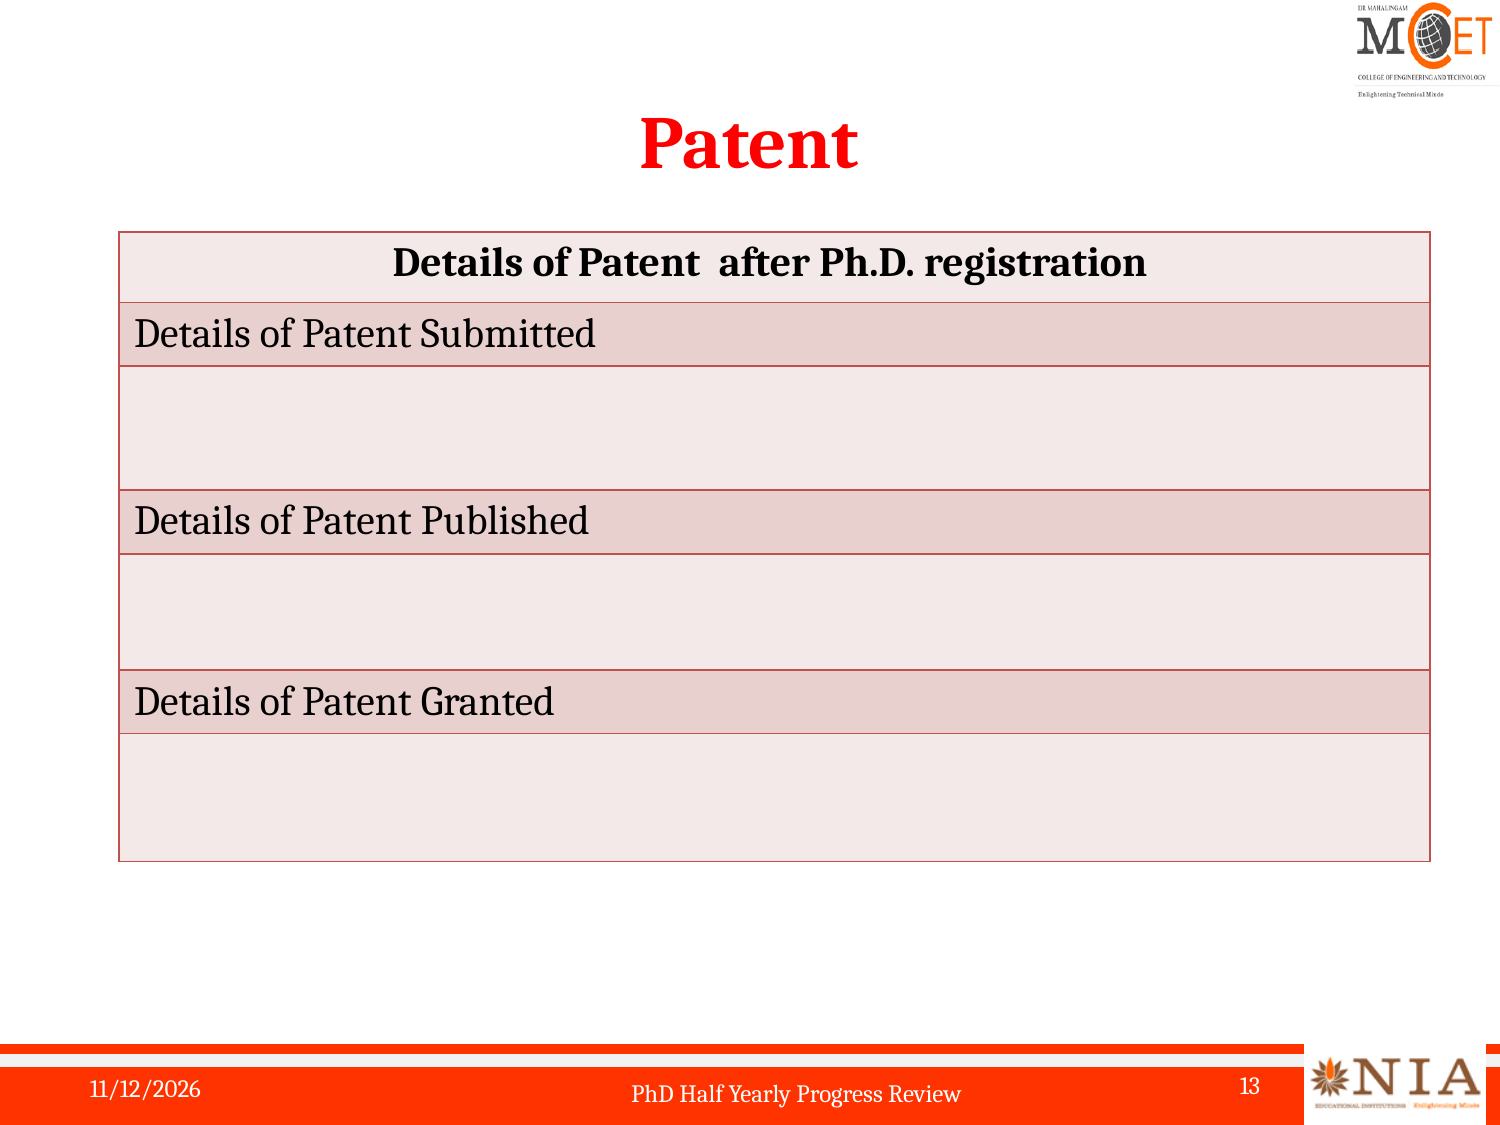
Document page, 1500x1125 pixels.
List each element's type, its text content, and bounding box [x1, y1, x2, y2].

table_cell [120, 367, 1429, 489]
title Patent [75, 45, 1425, 233]
picture [1304, 1039, 1486, 1125]
table_cell Details of Patent Published [120, 491, 1429, 553]
table_cell Details of Patent Granted [120, 671, 1429, 733]
table_header Details of Patent after Ph.D. registration [120, 233, 1429, 302]
picture [1354, 1, 1500, 100]
table_cell [120, 555, 1429, 669]
table_cell [120, 734, 1429, 861]
table_cell Details of Patent Submitted [120, 303, 1429, 365]
